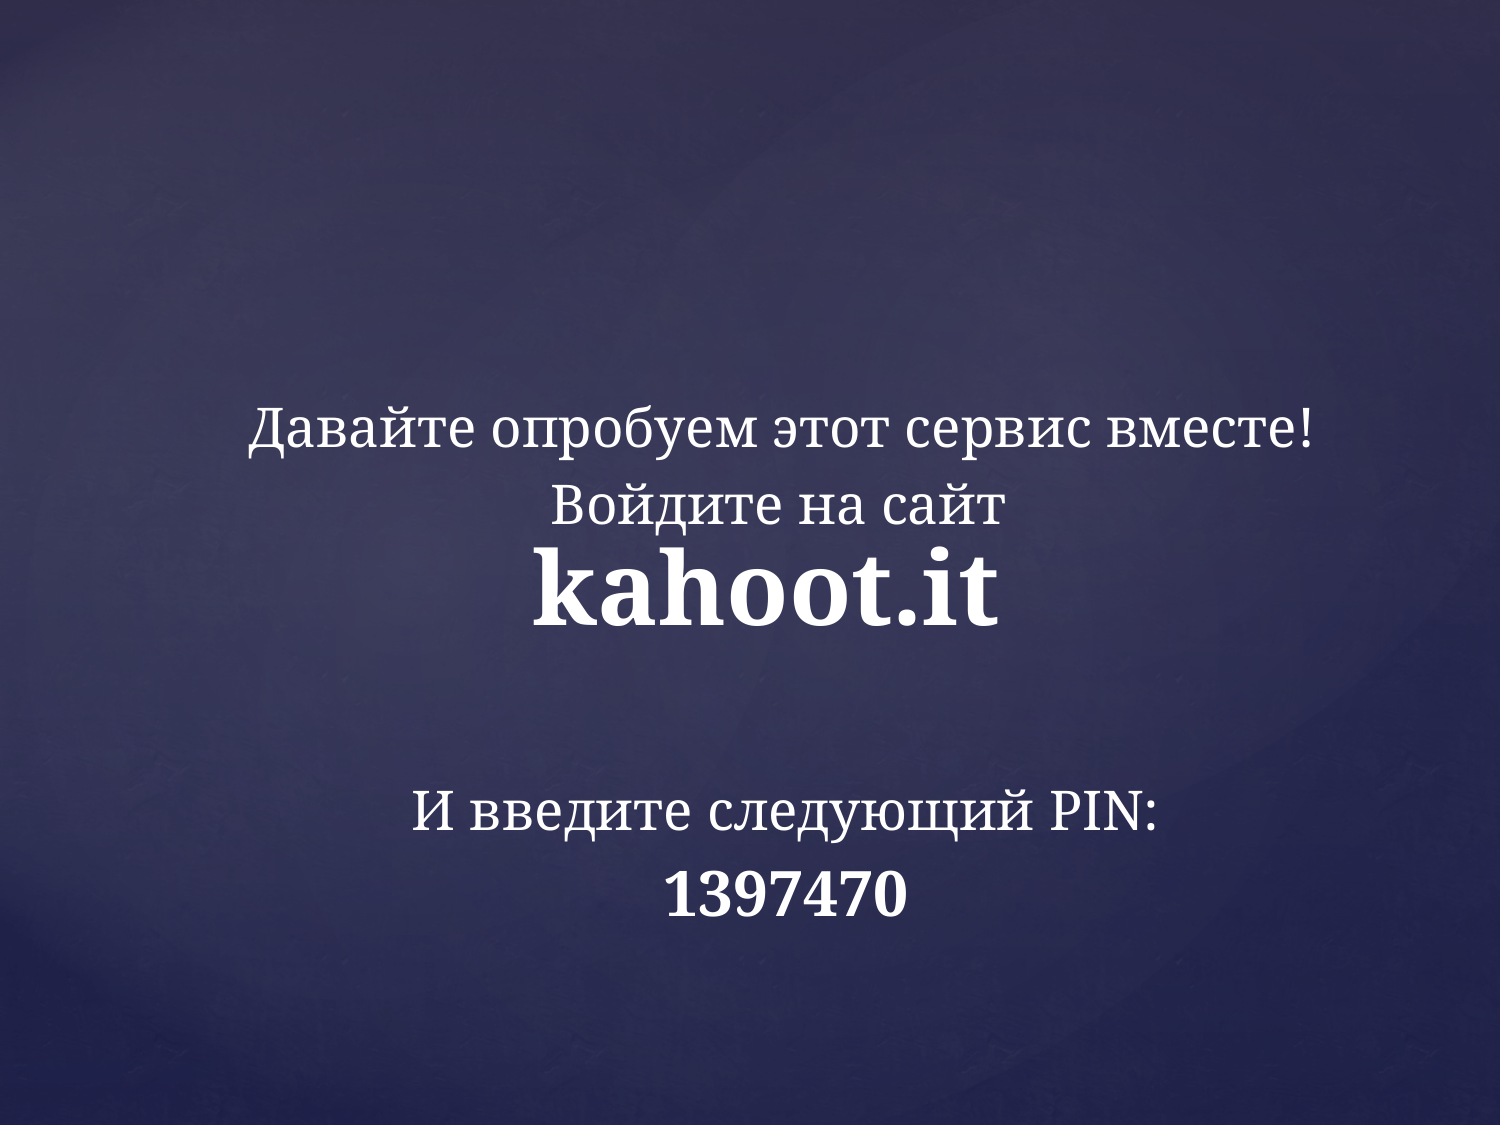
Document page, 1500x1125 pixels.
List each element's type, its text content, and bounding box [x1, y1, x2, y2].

title kahoot.it [147, 503, 1386, 654]
list Давайте опробуем этот сервис вместе! Войдите на сайт И введите следующий PIN: 1397470 [230, 654, 1339, 986]
list Давайте опробуем этот сервис вместе! Войдите на сайт И введите следующий PIN: 1397470 [230, 385, 1339, 503]
